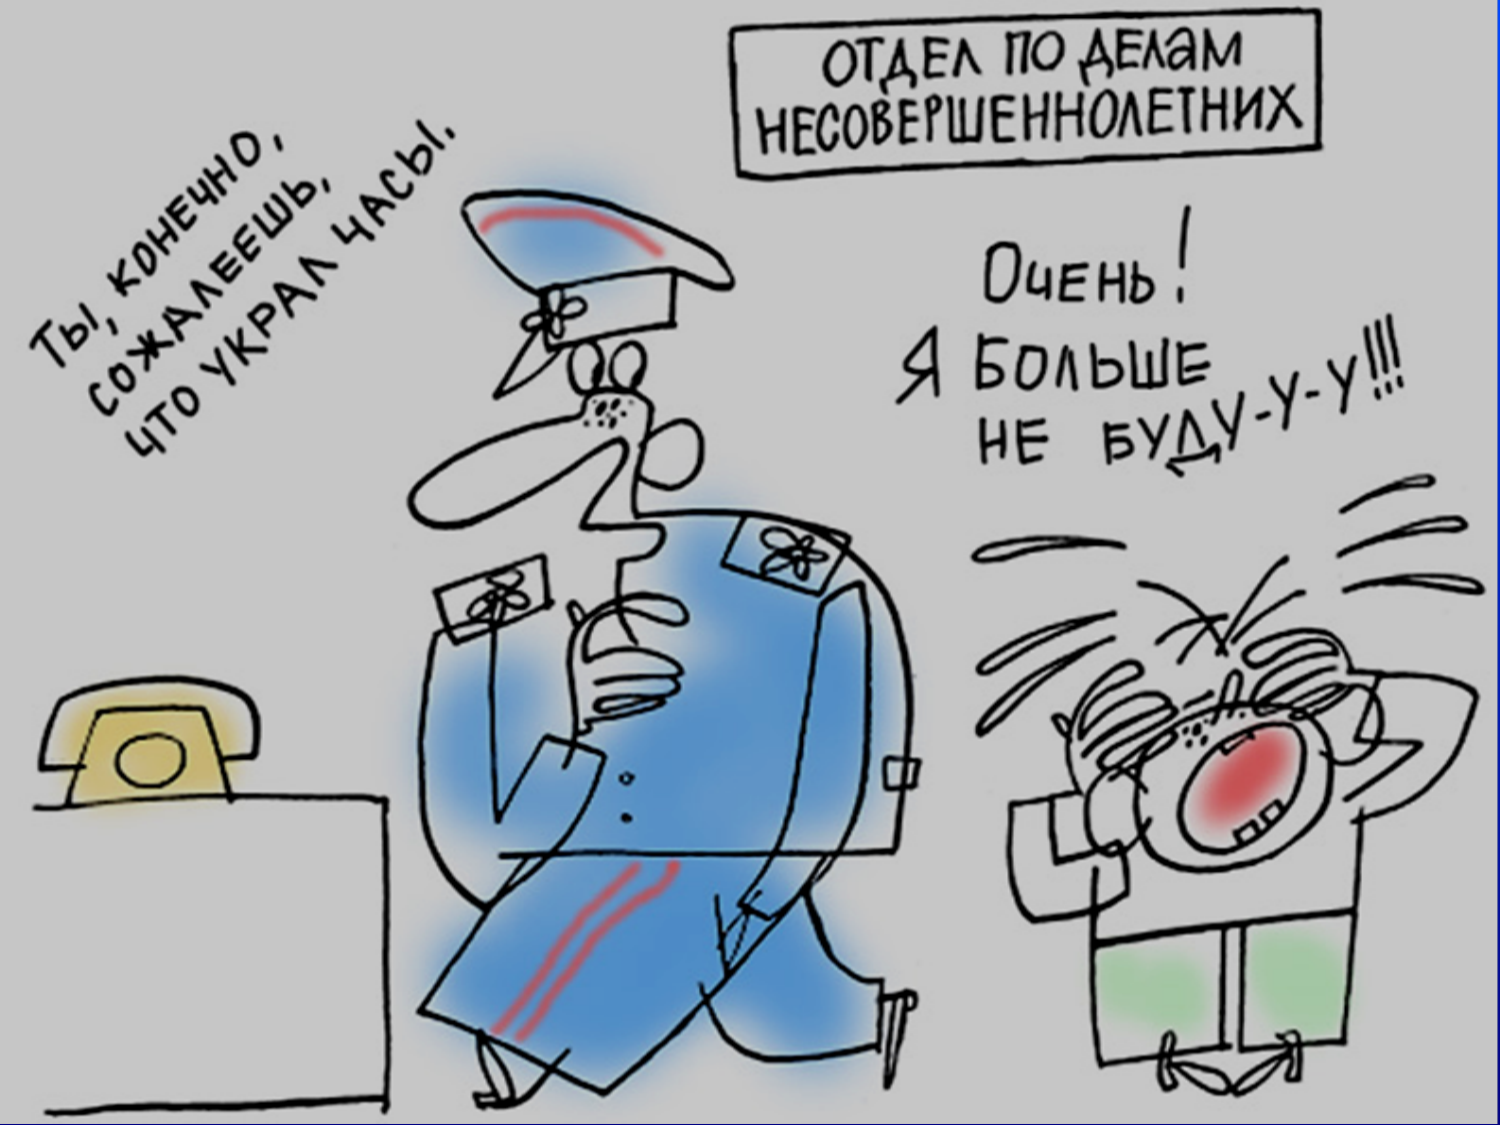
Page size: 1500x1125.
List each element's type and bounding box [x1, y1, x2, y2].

list [0, 0, 1500, 1125]
